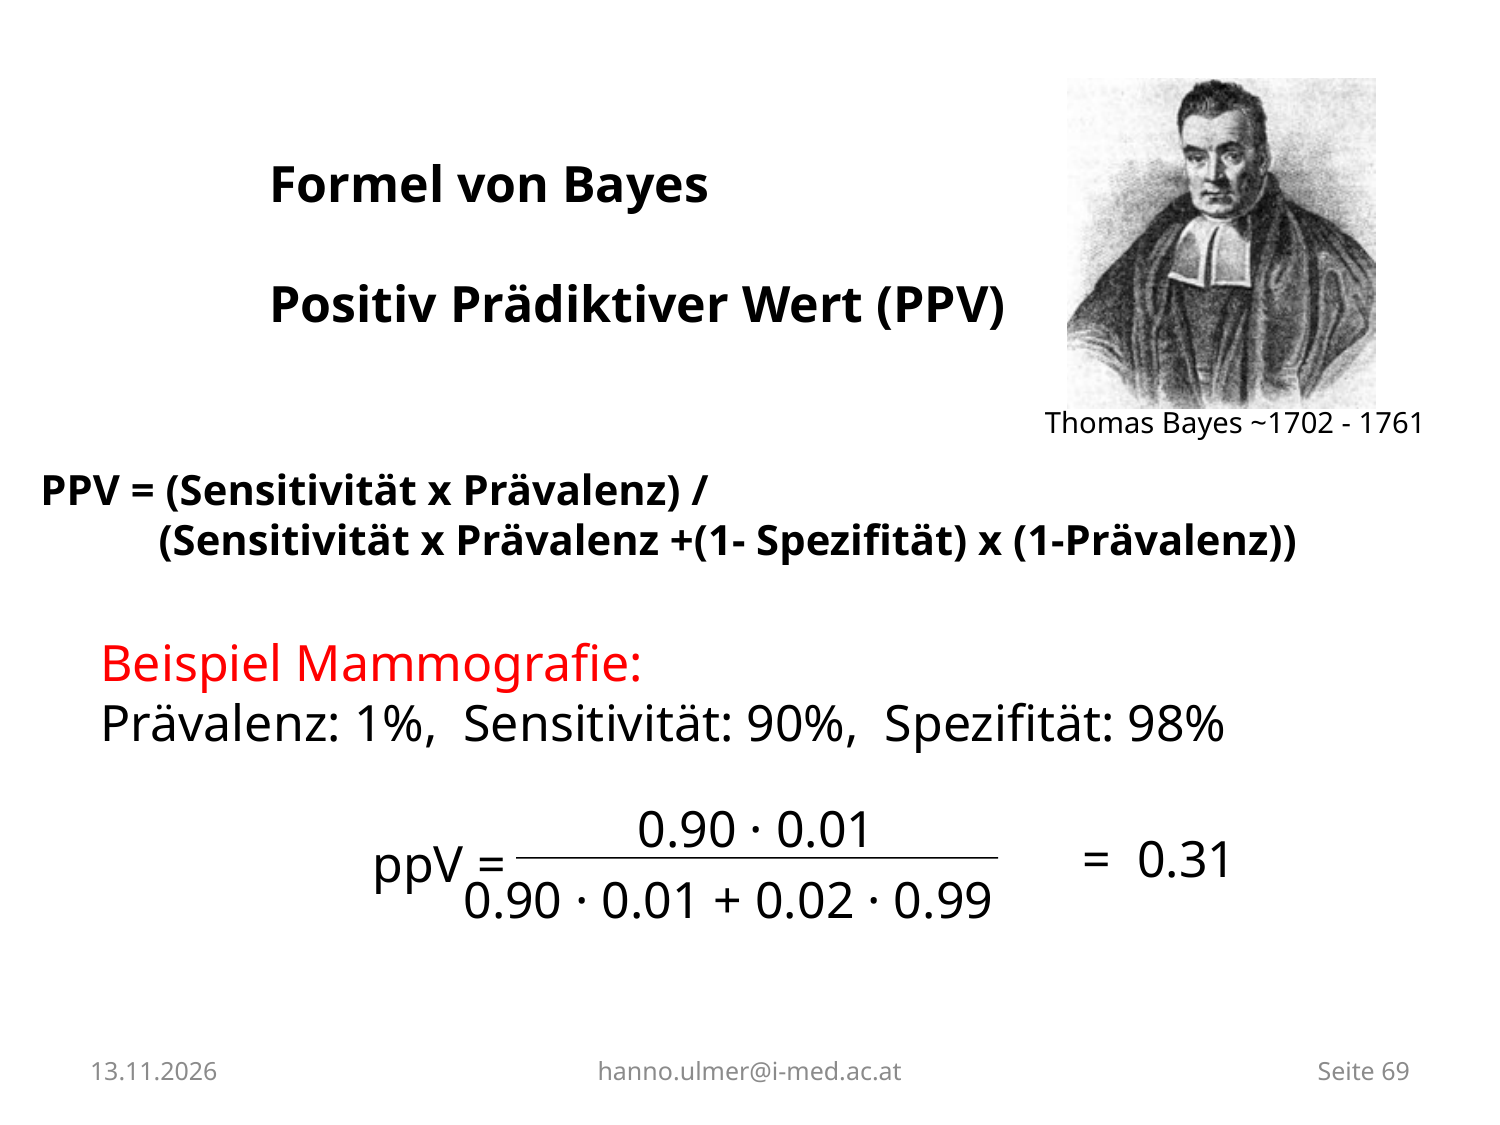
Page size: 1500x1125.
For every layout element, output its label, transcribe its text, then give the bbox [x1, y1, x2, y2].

text_box Beispiel Mammografie: Prävalenz: 1%, Sensitivität: 90%, Spezifität: 98% [85, 623, 1242, 759]
text_box = 0.31 [1054, 820, 1251, 896]
slide_number Seite 69 [1074, 1042, 1425, 1103]
text_box PPV = (Sensitivität x Prävalenz) / (Sensitivität x Prävalenz +(1- Spezifität) x (1-Prävalenz)) [25, 456, 1313, 571]
text_box 0.90 · 0.01 [622, 790, 890, 860]
footer hanno.ulmer@i-med.ac.at [512, 1042, 988, 1103]
text_box Thomas Bayes ~1702 - 1761 [1030, 397, 1441, 447]
text_box ppV = [357, 825, 521, 901]
text_box [394, 825, 425, 886]
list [1067, 77, 1377, 409]
text_box 0.90 · 0.01 + 0.02 · 0.99 [448, 860, 1008, 936]
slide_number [75, 1042, 425, 1103]
text_box Formel von Bayes Positiv Prädiktiver Wert (PPV) [254, 144, 1022, 340]
